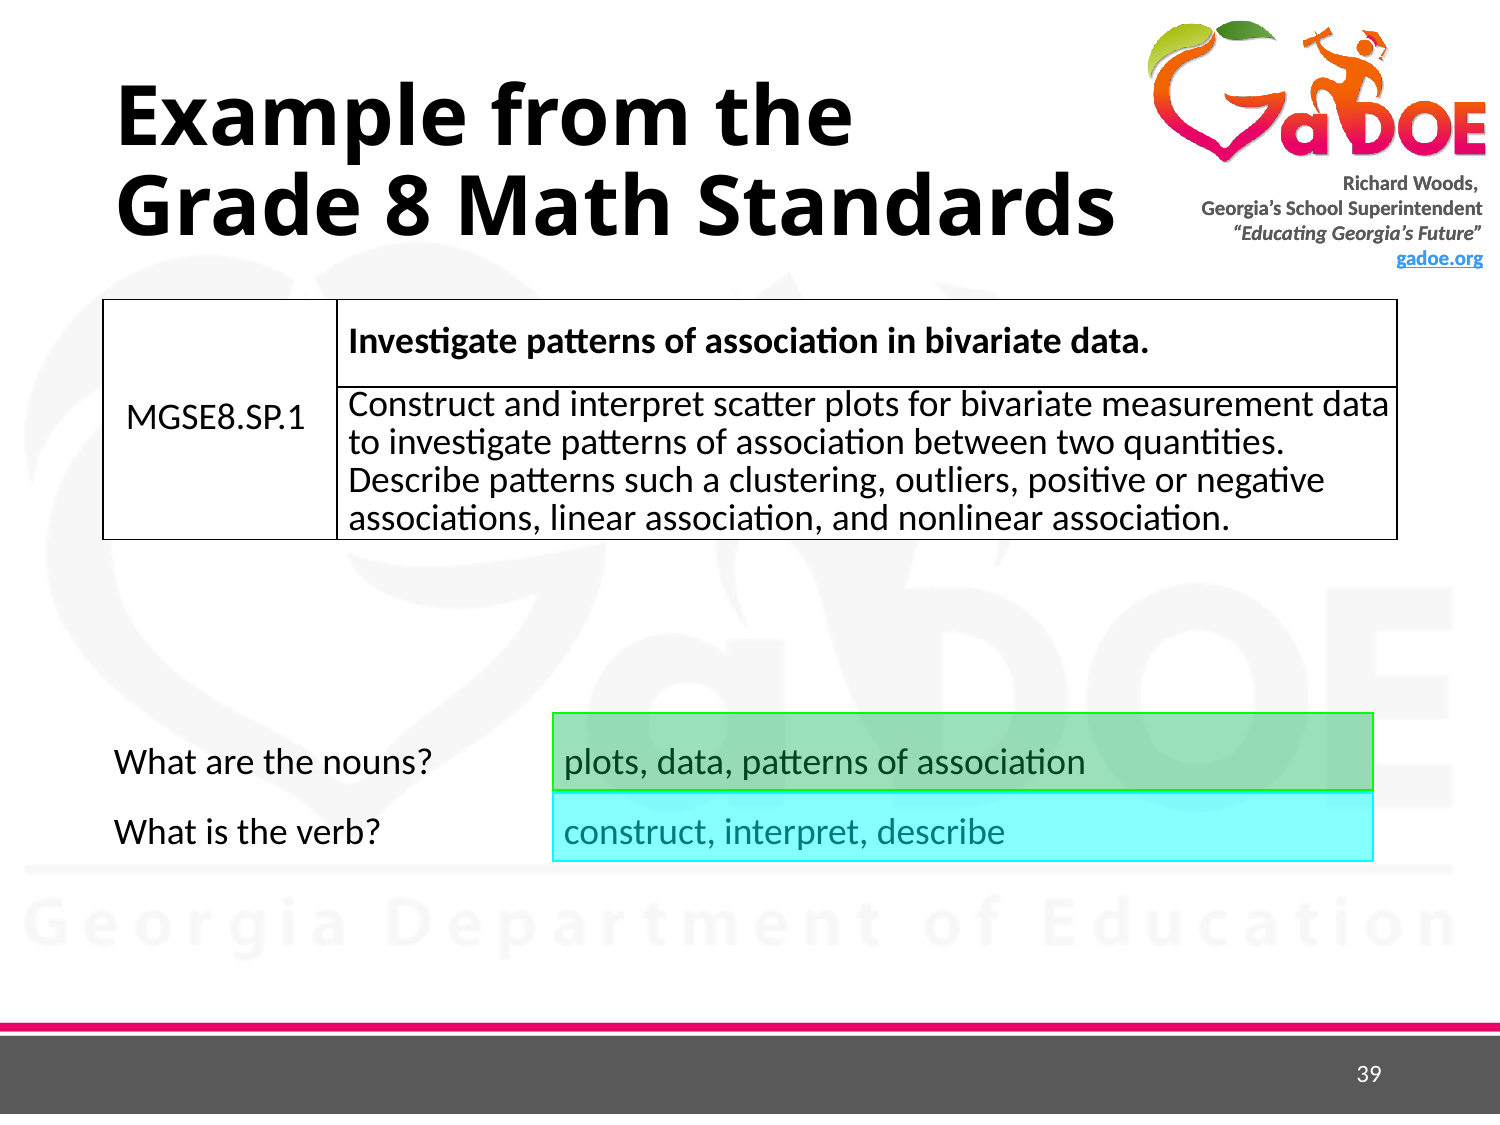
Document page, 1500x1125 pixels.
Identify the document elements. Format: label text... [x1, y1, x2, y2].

text_box [552, 712, 1374, 791]
table_header MGSE8.SP.1 [104, 300, 336, 539]
text_box What are the nouns? plots, data, patterns of association What is the verb? construct, interpret, describe [99, 729, 1475, 949]
slide_number 39 [1059, 1042, 1397, 1103]
picture [19, 235, 1473, 980]
table_header Investigate patterns of association in bivariate data. [338, 300, 1396, 386]
text_box [552, 791, 1374, 862]
picture [1135, 8, 1499, 164]
title Example from the Grade 8 Math Standards [99, 54, 1136, 273]
table_cell Construct and interpret scatter plots for bivariate measurement data to investigate patterns of association between two quantities. Describe patterns such a clustering, outliers, positive or negative associations, linear association, and nonlinear association. [338, 388, 1396, 539]
